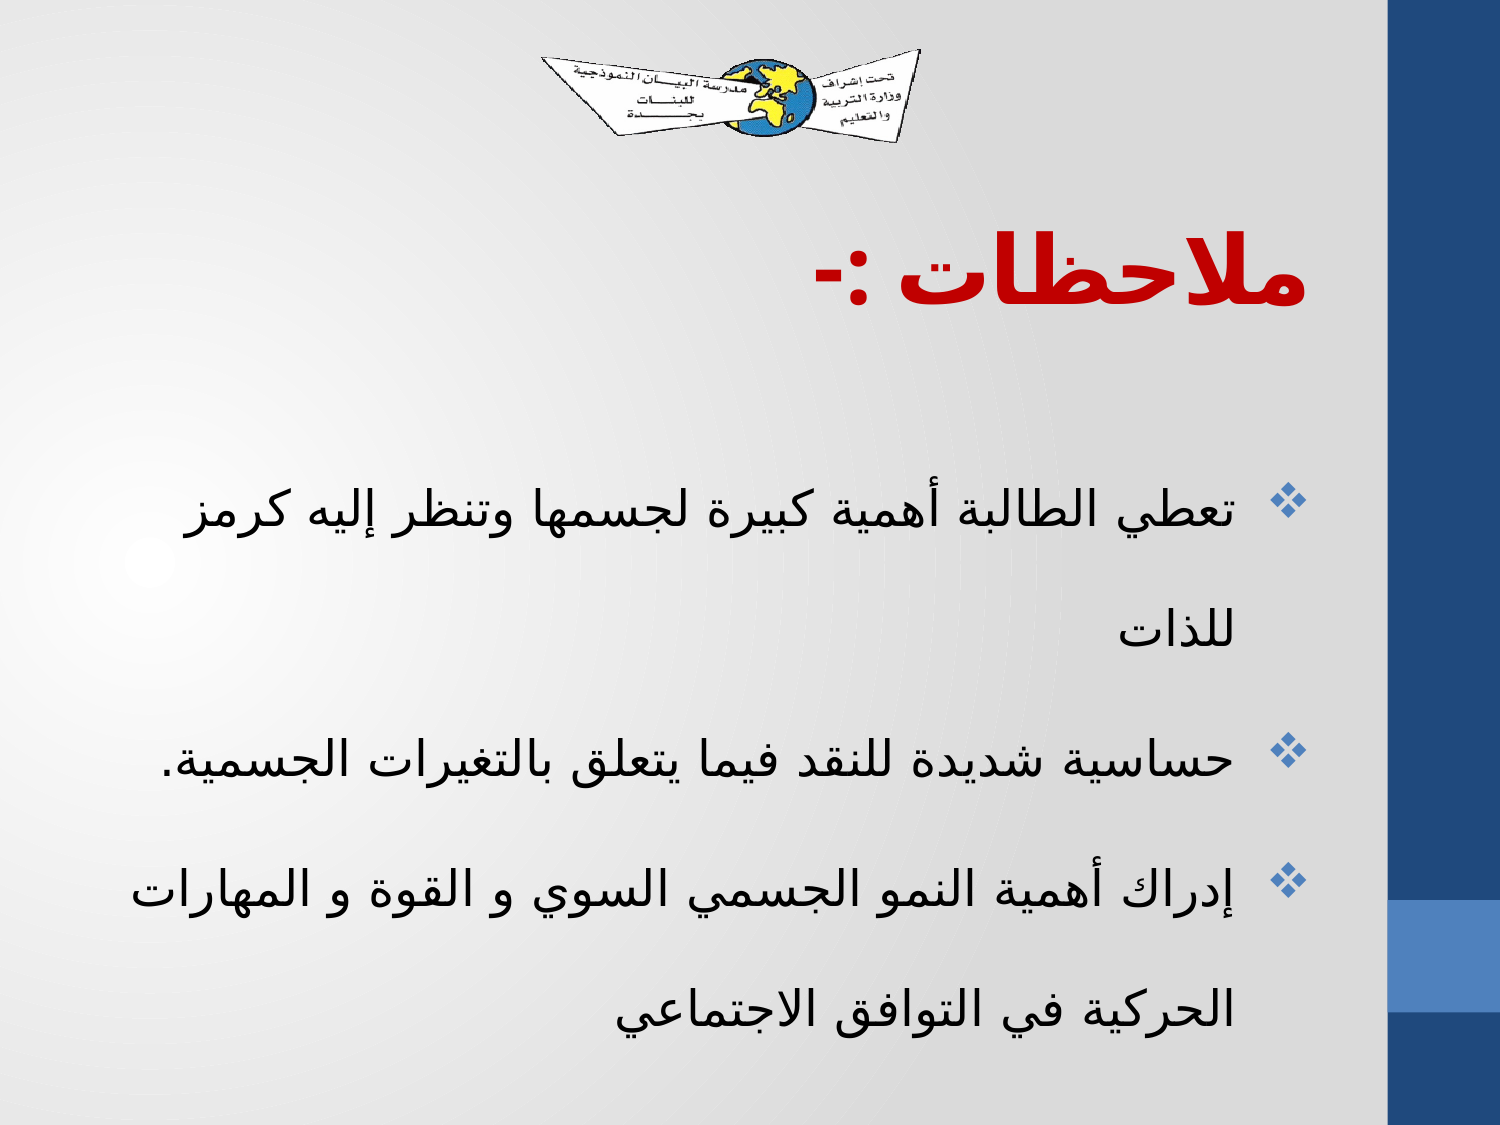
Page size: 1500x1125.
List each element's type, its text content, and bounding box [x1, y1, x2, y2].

picture [536, 44, 928, 150]
title ملاحظات :- [76, 172, 1327, 361]
list تعطي الطالبة أهمية كبيرة لجسمها وتنظر إليه كرمز للذات حساسية شديدة للنقد فيما يتعلق بالتغيرات الجسمية. إدراك أهمية النمو الجسمي السوي و القوة و المهارات الحركية في التوافق الاجتماعي [76, 408, 1327, 1017]
